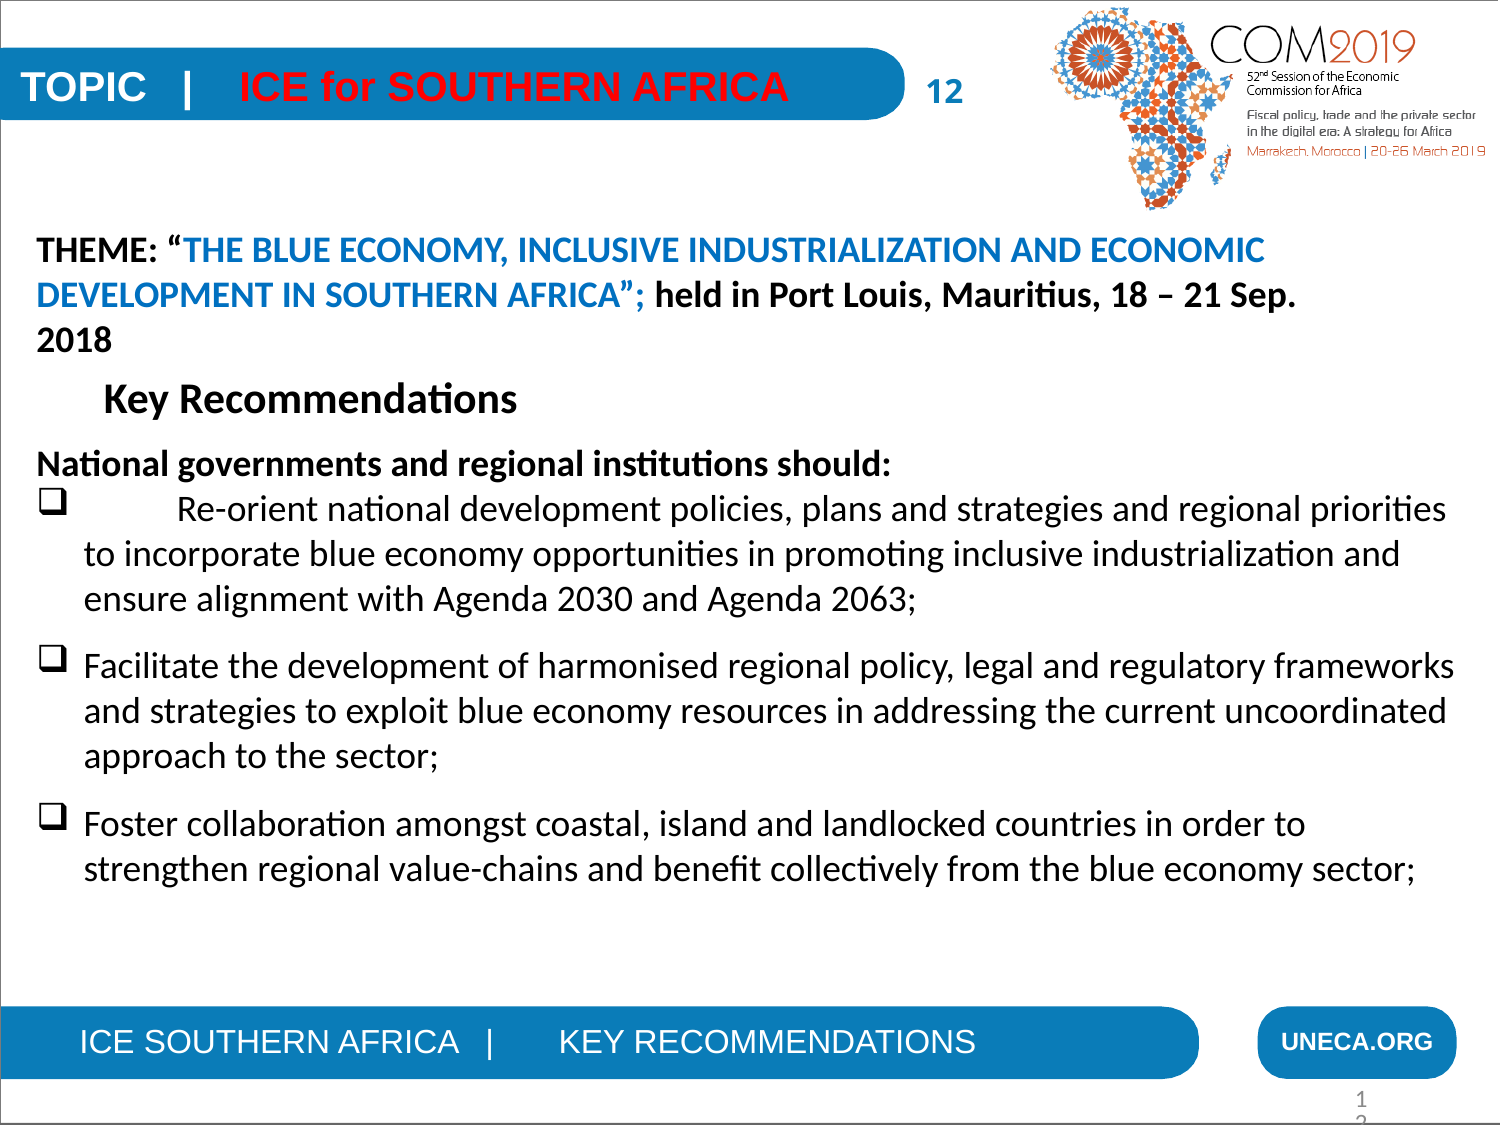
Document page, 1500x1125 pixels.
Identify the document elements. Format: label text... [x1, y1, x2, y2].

text_box THEME: “THE BLUE ECONOMY, INCLUSIVE INDUSTRIALIZATION AND ECONOMIC DEVELOPMENT IN SOUTHERN AFRICA”; held in Port Louis, Mauritius, 18 – 21 Sep. 2018 [21, 217, 1340, 367]
text_box [0, 47, 896, 121]
text_box UNECA.ORG [1278, 1025, 1456, 1056]
text_box 12 [923, 69, 1016, 116]
text_box [139, 1006, 1193, 1020]
text_box [59, 1061, 1196, 1080]
picture [1218, 10, 1486, 211]
text_box ICE SOUTHERN AFRICA | KEY RECOMMENDATIONS [84, 1020, 1217, 1061]
text_box Key Recommendations [88, 367, 533, 430]
text_box [1257, 1006, 1456, 1079]
slide_number 12 [1339, 1085, 1396, 1109]
text_box TOPIC | ICE for SOUTHERN AFRICA [18, 59, 905, 110]
text_box [0, 0, 1498, 1123]
text_box National governments and regional institutions should: Re-orient national development policies, plans and strategies and regional priorities to incorporate blue economy opportunities in promoting inclusive industrialization and ensure alignment with Agenda 2030 and Agenda 2063; Facilitate the development of harmonised regional policy, legal and regulatory frameworks and strategies to exploit blue economy resources in addressing the current uncoordinated approach to the sector; Foster collaboration amongst coastal, island and landlocked countries in order to strengthen regional value-chains and benefit collectively from the blue economy sector; [21, 431, 1476, 992]
